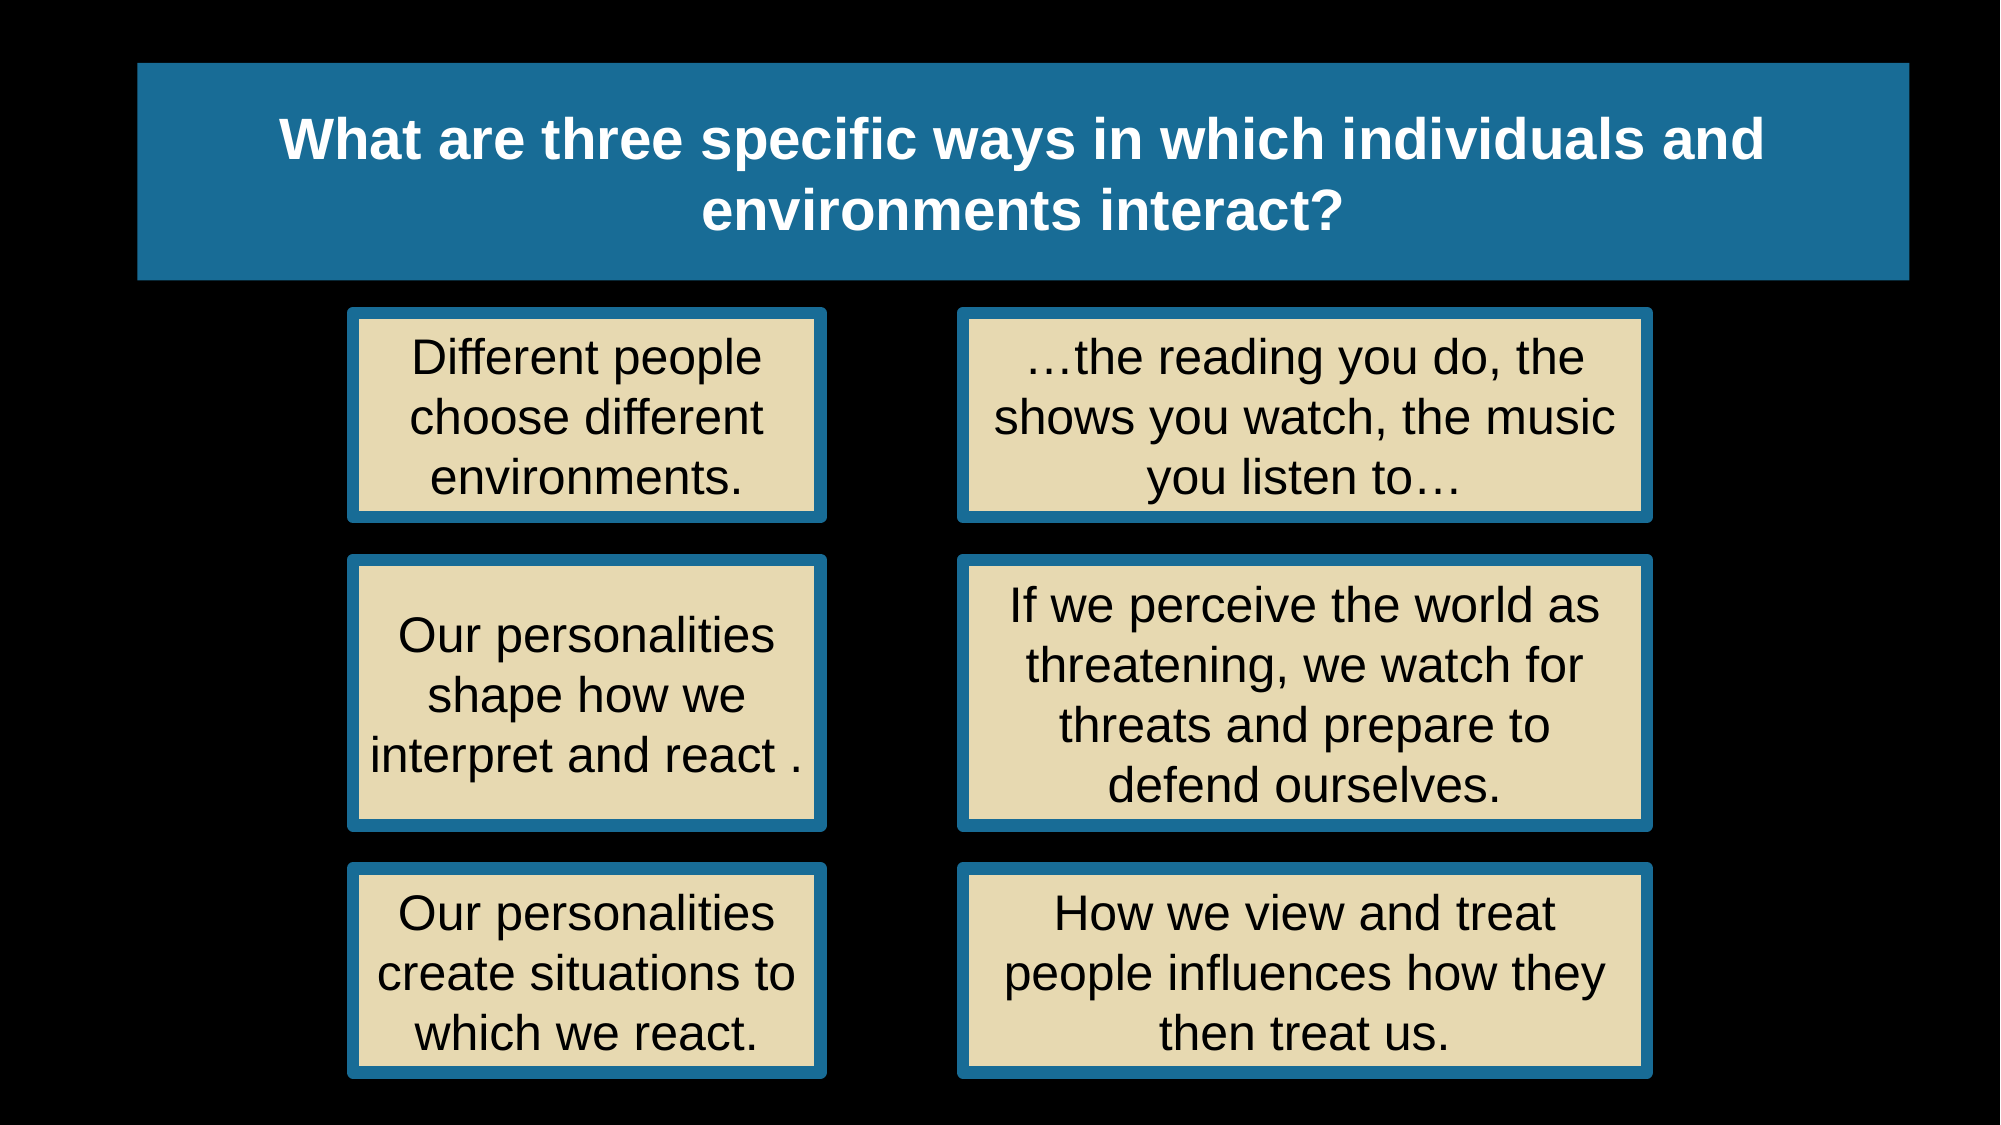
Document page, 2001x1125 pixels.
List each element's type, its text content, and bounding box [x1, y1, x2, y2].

list If we perceive the world as threatening, we watch for threats and prepare to defend ourselves. [957, 554, 1653, 832]
list …the reading you do, the shows you watch, the music you listen to… [957, 307, 1653, 523]
list Our personalities create situations to which we react. [347, 862, 827, 1079]
title What are three specific ways in which individuals and environments interact? [137, 62, 1910, 281]
list Different people choose different environments. [347, 307, 827, 523]
list Our personalities shape how we interpret and react . [347, 554, 827, 832]
list How we view and treat people influences how they then treat us. [957, 862, 1653, 1079]
